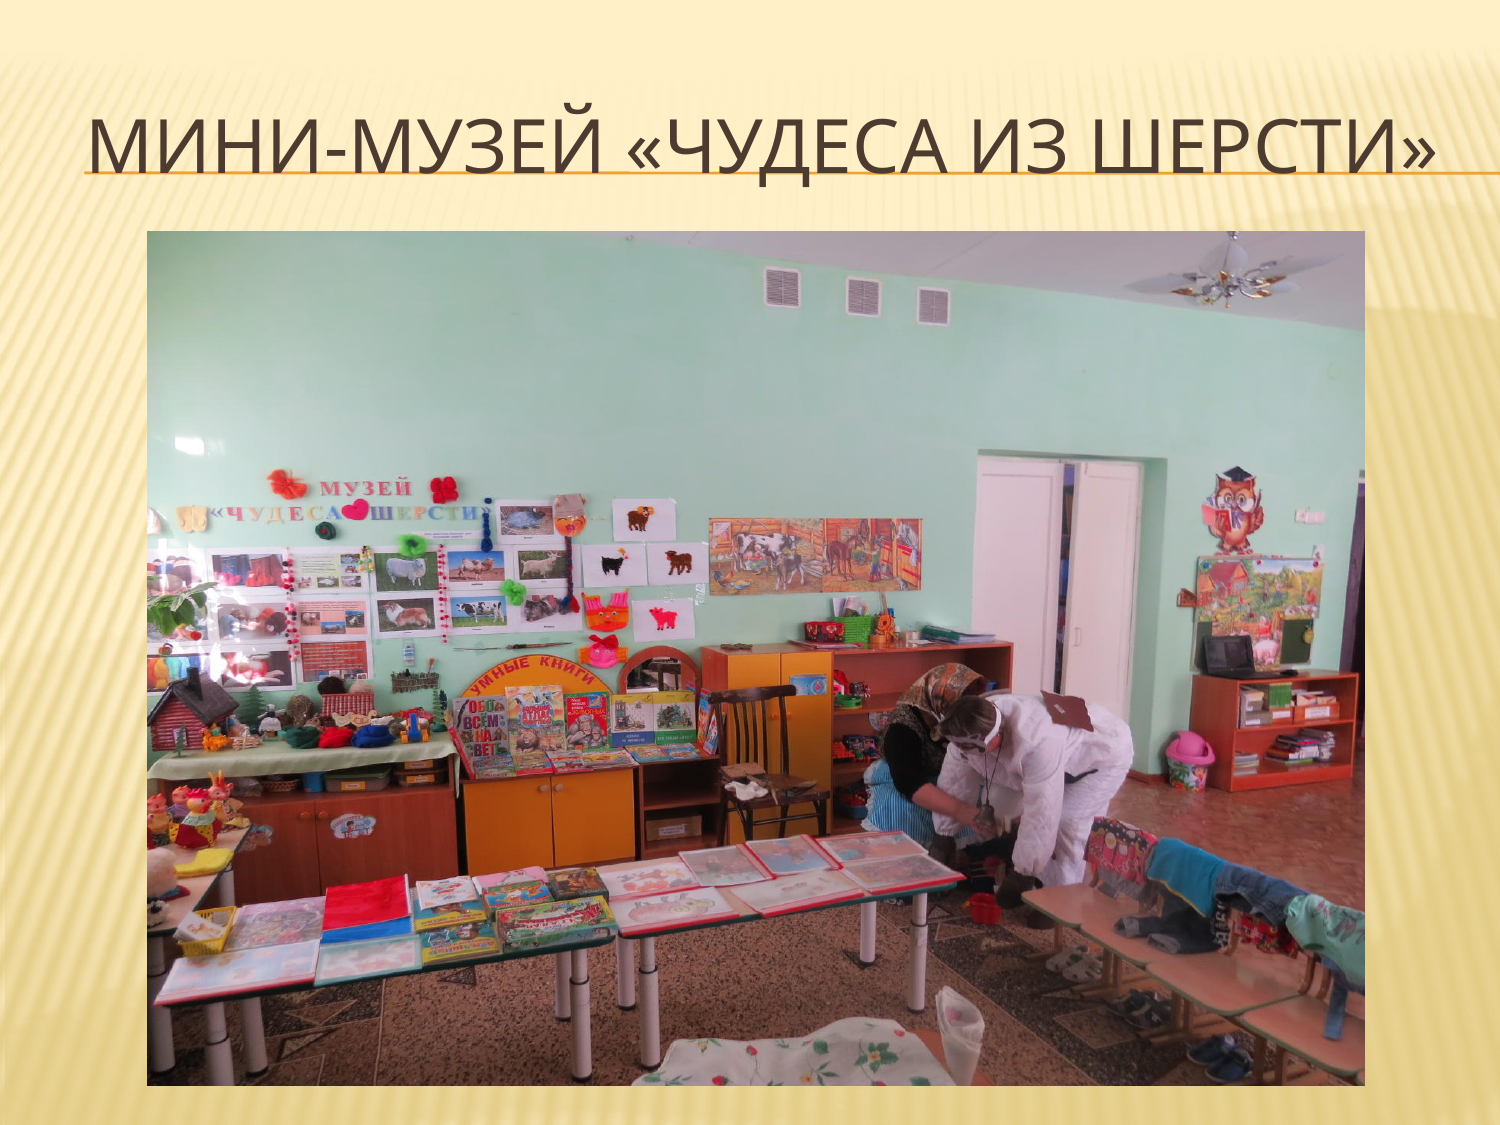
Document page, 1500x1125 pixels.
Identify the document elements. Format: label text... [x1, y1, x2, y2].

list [147, 231, 1365, 1086]
title Мини-музей «Чудеса из шерсти» [50, 75, 1475, 213]
